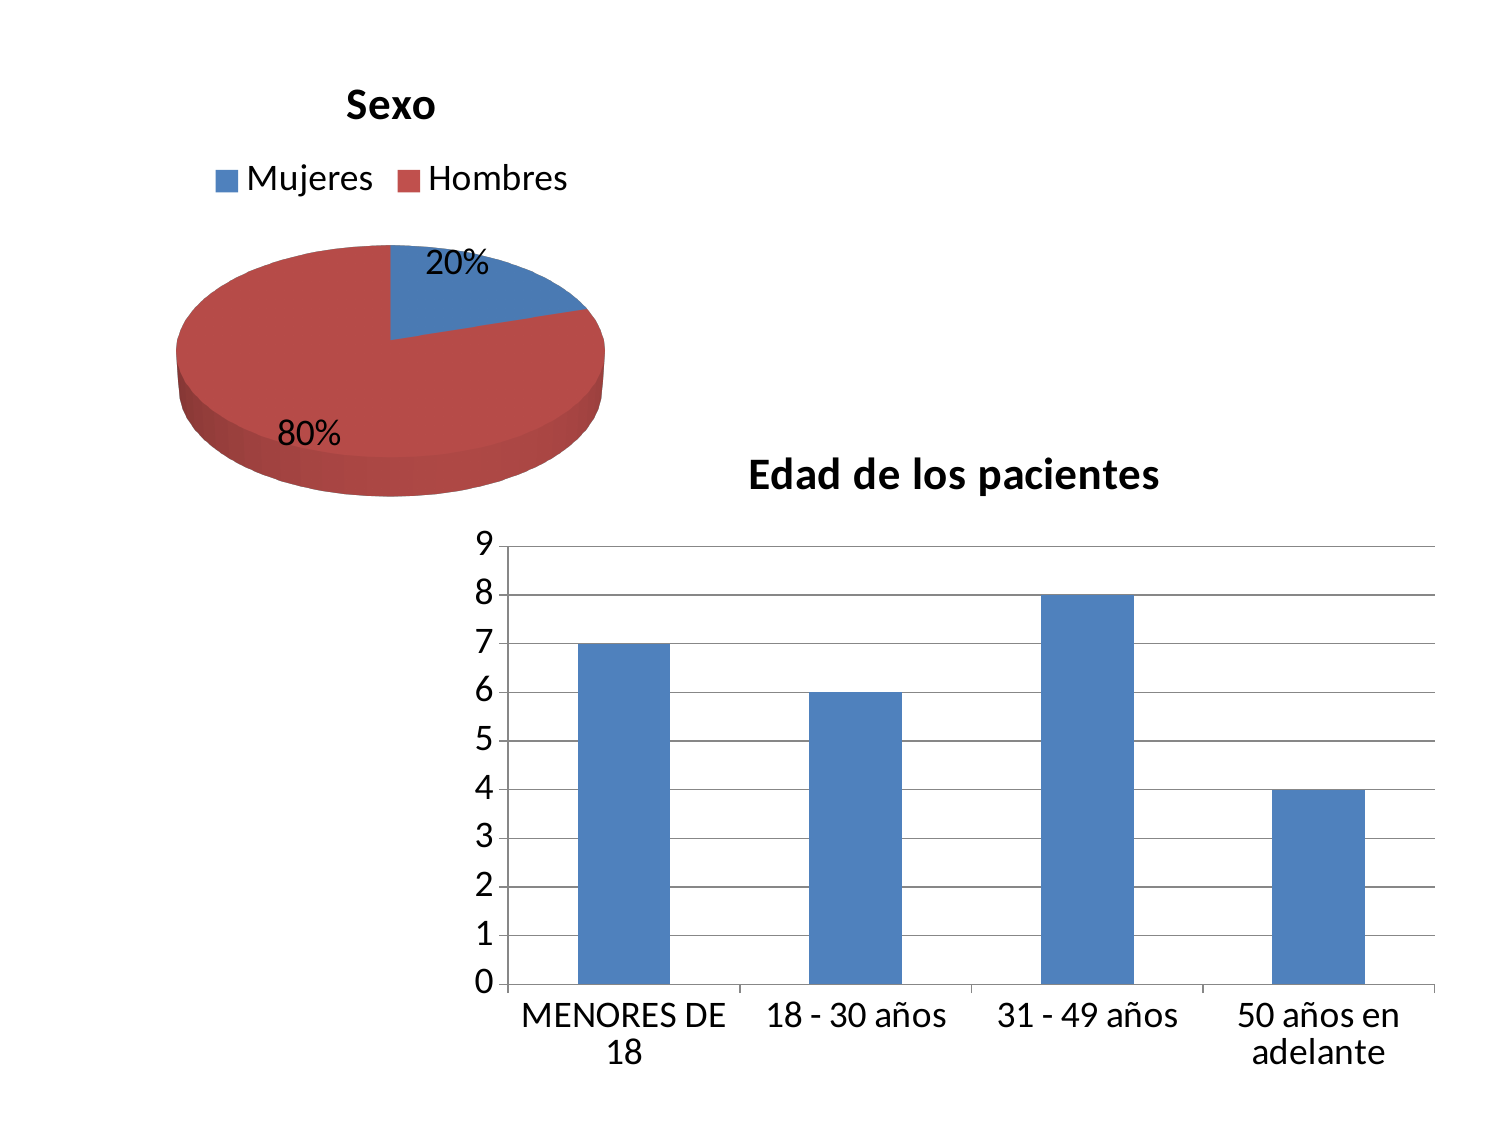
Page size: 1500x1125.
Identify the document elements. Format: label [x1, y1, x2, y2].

chart [52, 54, 1455, 1088]
